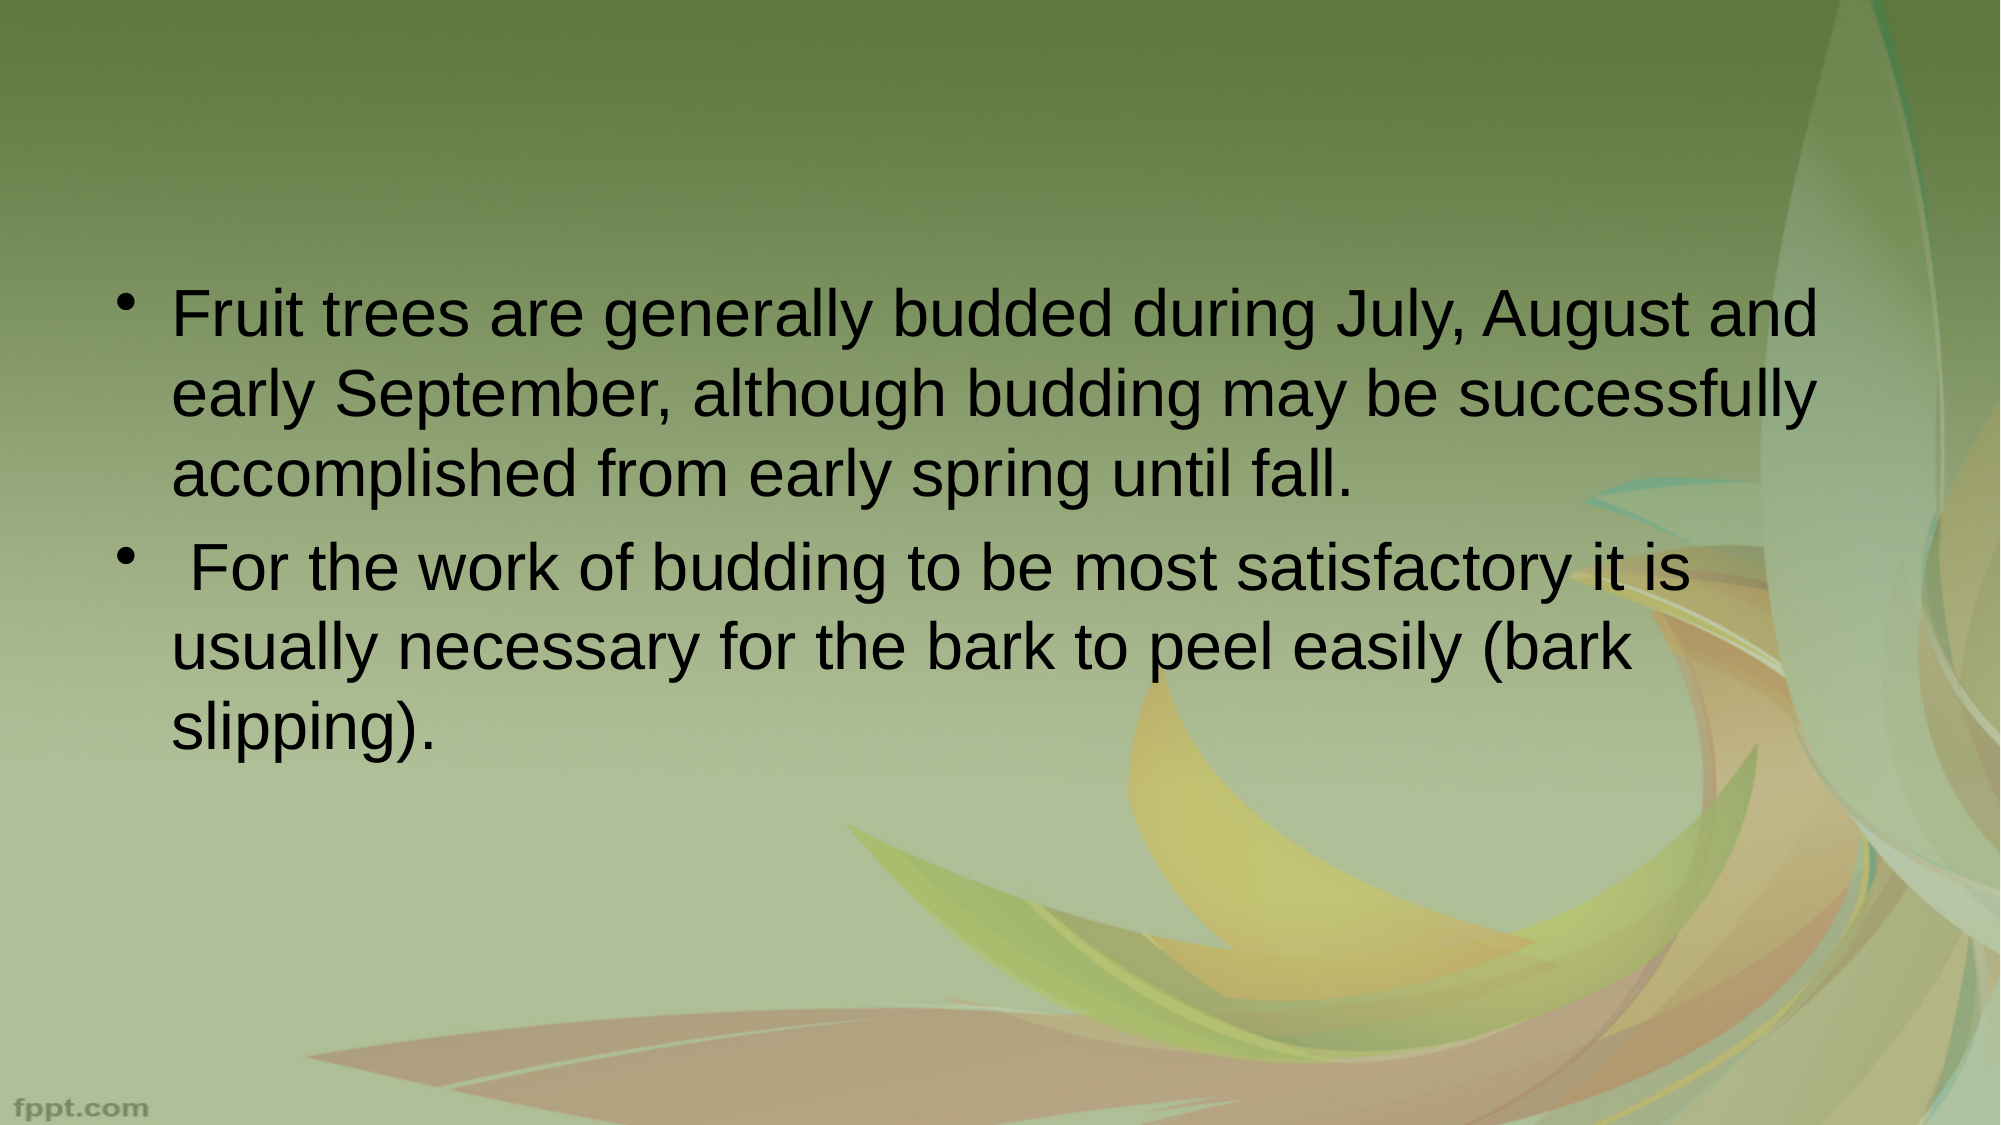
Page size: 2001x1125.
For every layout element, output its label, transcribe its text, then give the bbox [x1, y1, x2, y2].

picture [0, 0, 2001, 1125]
list Fruit trees are generally budded during July, August and early September, although budding may be successfully accomplished from early spring until fall. For the work of budding to be most satisfactory it is usually necessary for the bark to peel easily (bark slipping). [99, 262, 1900, 1005]
